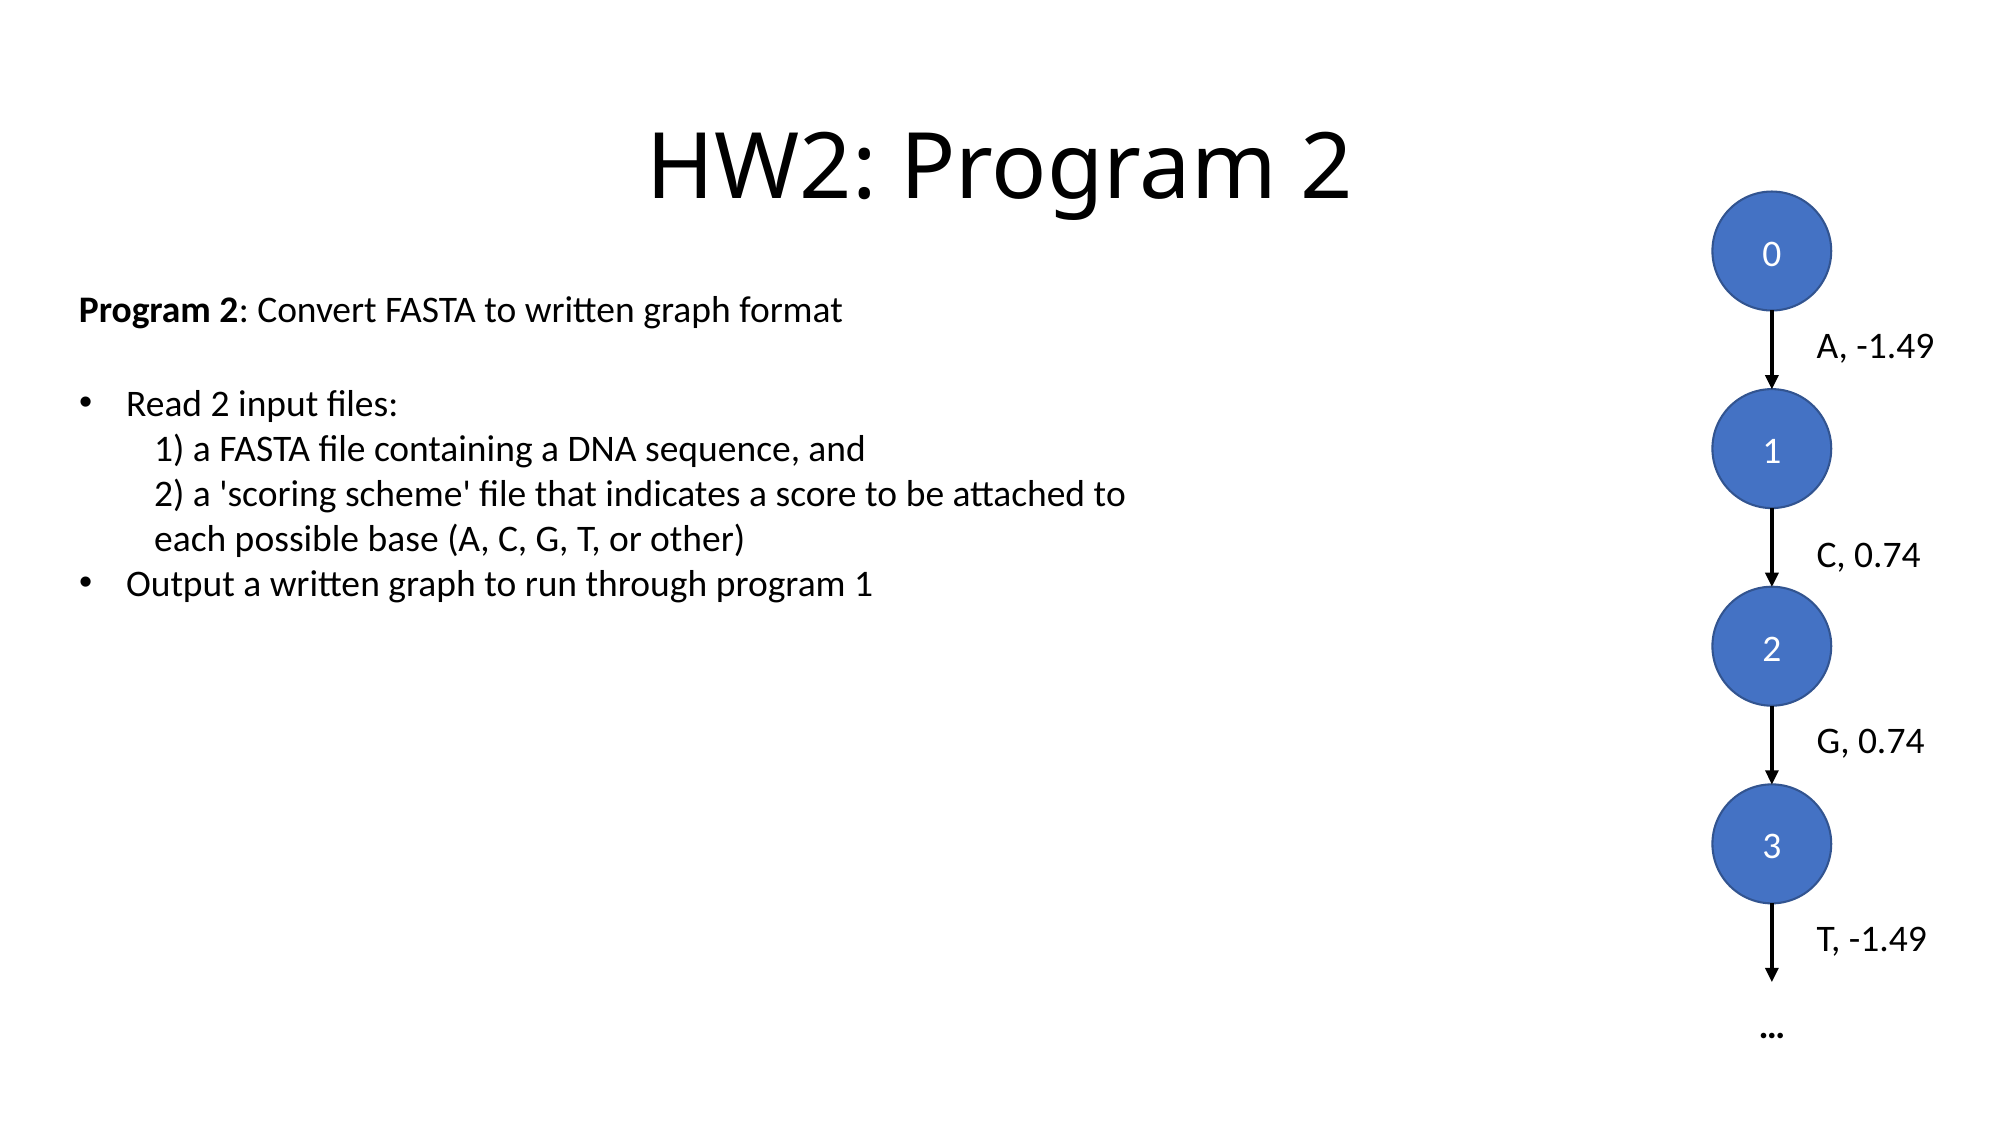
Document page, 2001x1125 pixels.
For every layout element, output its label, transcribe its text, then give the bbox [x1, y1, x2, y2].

text_box Program 2: Convert FASTA to written graph format [64, 277, 1015, 371]
text_box … [1688, 993, 1856, 1053]
text_box 3 [1711, 783, 1833, 905]
text_box C, 0.74 [1801, 522, 1978, 582]
text_box 0 [1711, 190, 1833, 312]
text_box G, 0.74 [1801, 709, 1978, 769]
text_box A, -1.49 [1801, 313, 1978, 374]
title HW2: Program 2 [137, 59, 1863, 278]
text_box 1 [1711, 388, 1833, 510]
text_box Read 2 input files: 1) a FASTA file containing a DNA sequence, and 2) a 'scoring scheme' file that indicates a score to be attached to each possible base (A, C, G, T, or other) Output a written graph to run through program 1 [64, 371, 1212, 657]
text_box T, -1.49 [1801, 906, 1978, 966]
text_box 2 [1711, 585, 1833, 707]
